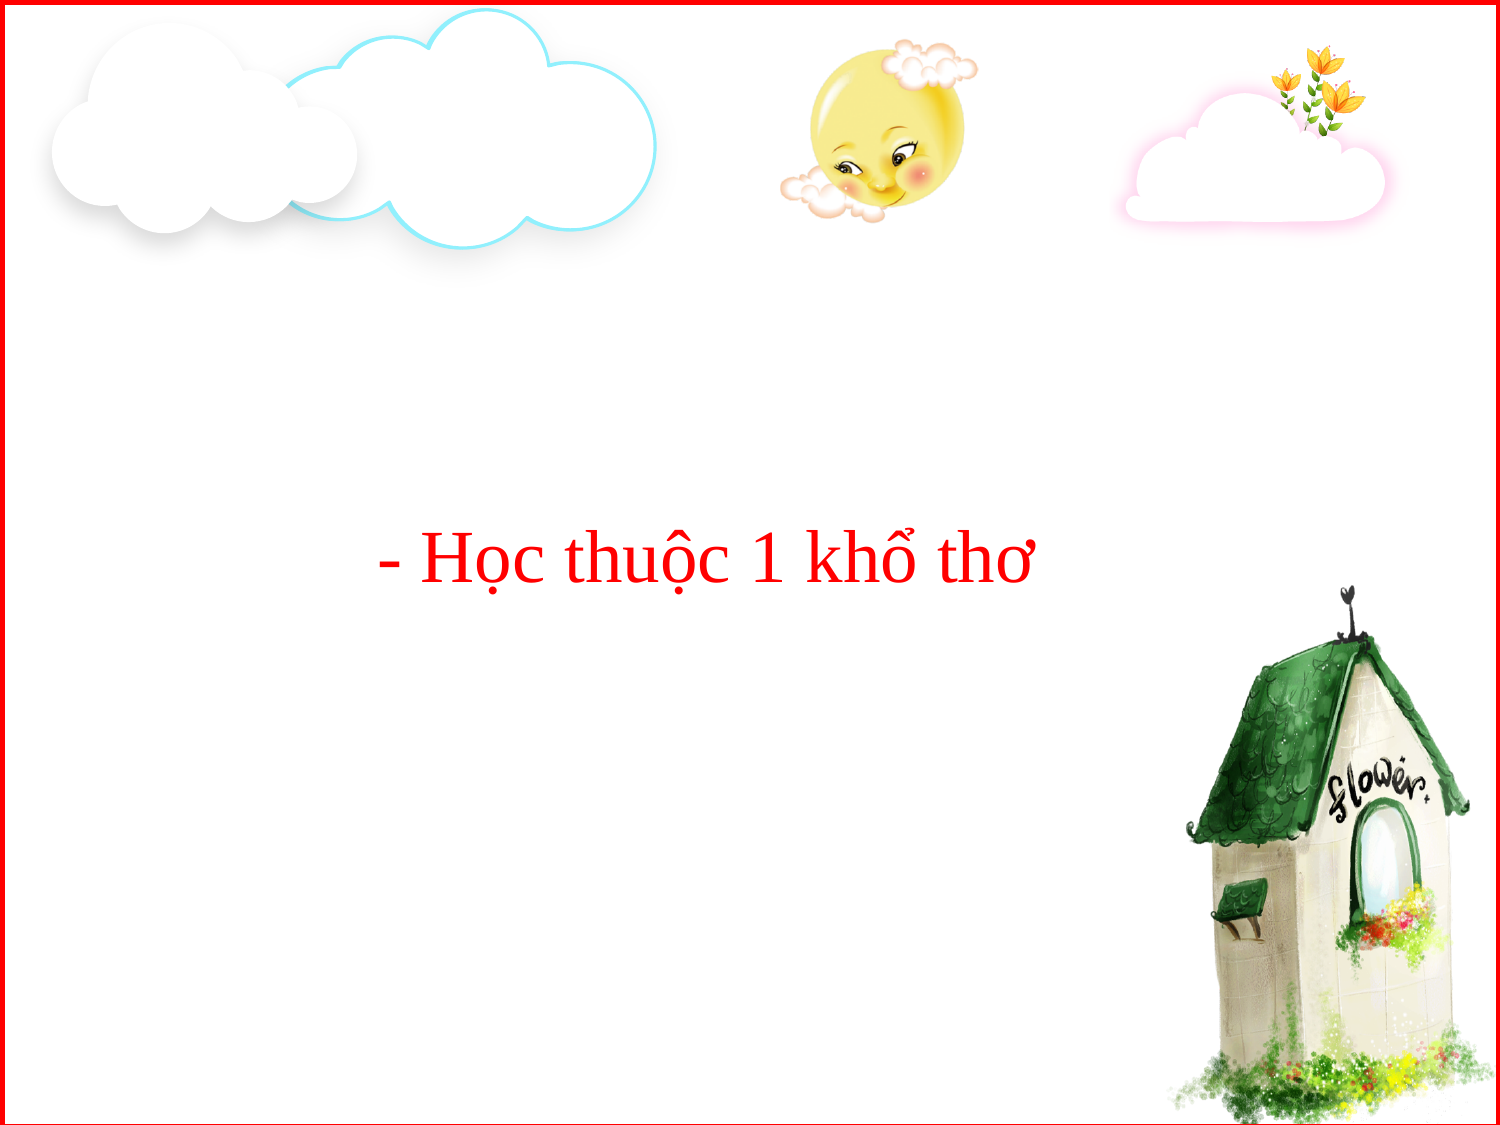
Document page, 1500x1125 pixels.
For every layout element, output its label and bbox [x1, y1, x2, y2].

picture [743, 18, 1018, 242]
text_box [261, 8, 657, 248]
picture [1109, 25, 1420, 255]
text_box [0, 0, 1500, 1125]
picture [1137, 518, 1500, 1125]
